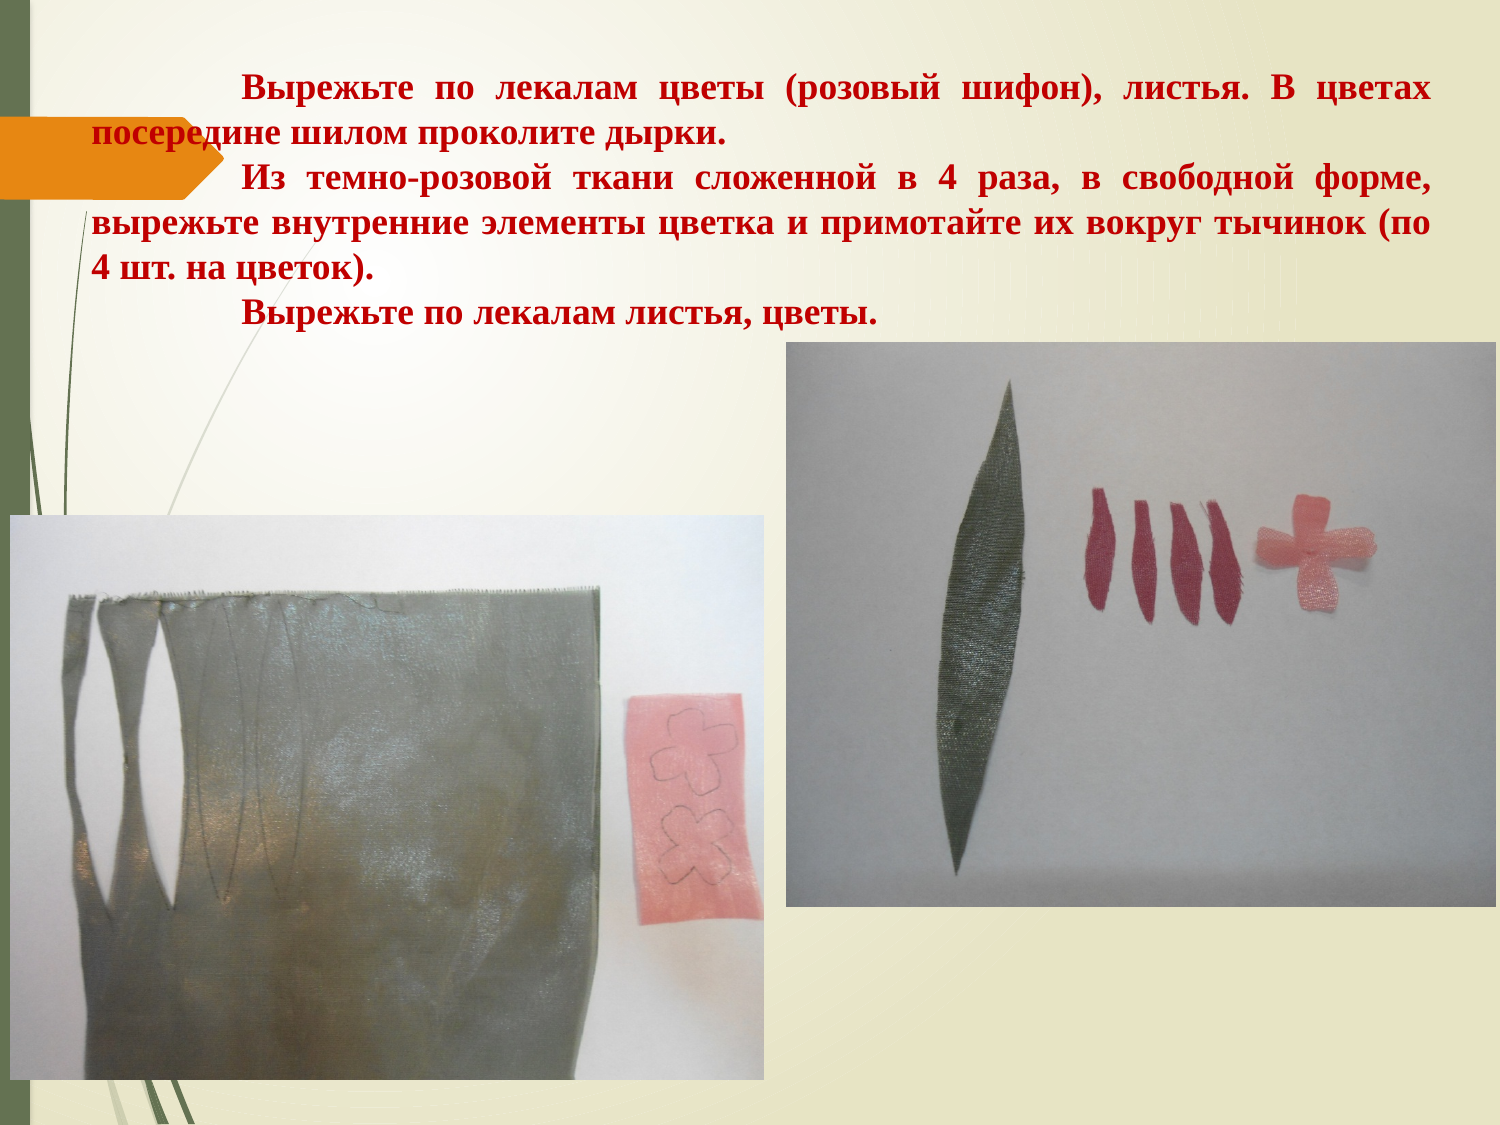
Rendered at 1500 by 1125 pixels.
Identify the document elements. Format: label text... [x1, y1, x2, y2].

picture [786, 342, 1496, 908]
text_box Вырежьте по лекалам цветы (розовый шифон), листья. В цветах посередине шилом проколите дырки. Из темно-розовой ткани сложенной в 4 раза, в свободной форме, вырежьте внутренние элементы цветка и примотайте их вокруг тычинок (по 4 шт. на цветок). Вырежьте по лекалам листья, цветы. [76, 54, 1447, 340]
picture [10, 514, 764, 1081]
